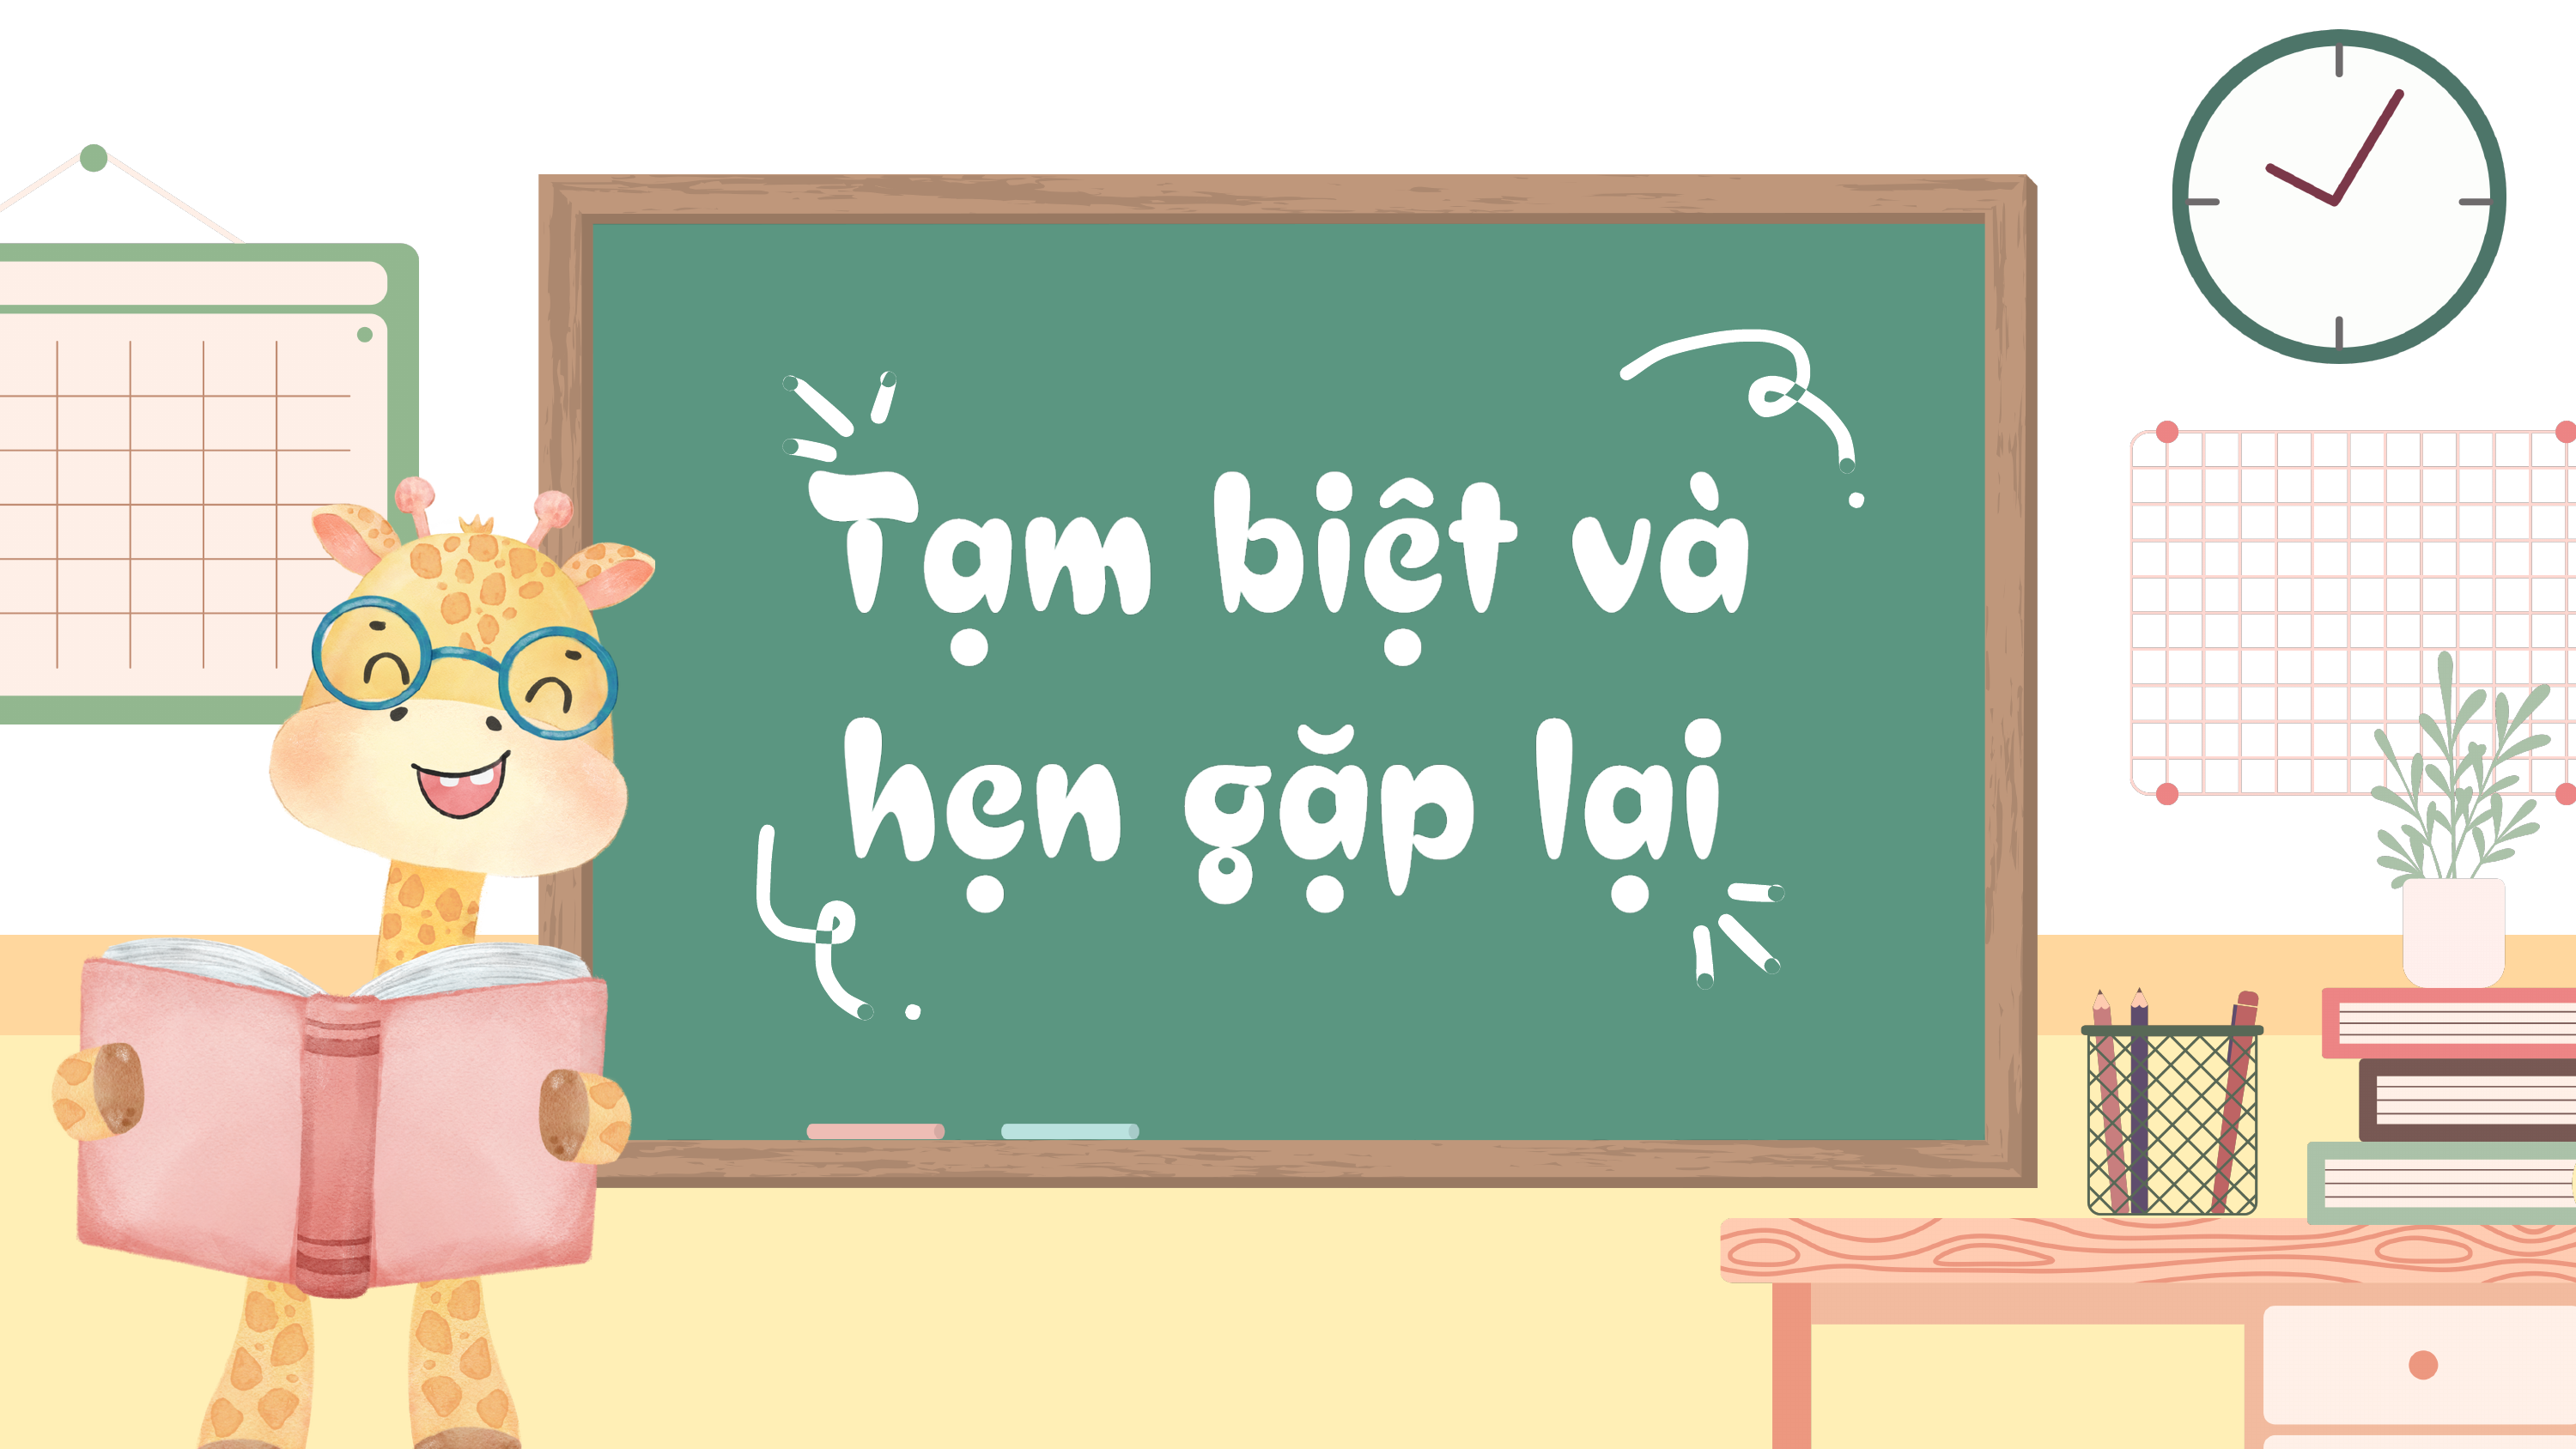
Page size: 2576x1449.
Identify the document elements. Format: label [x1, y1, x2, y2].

text_box [1878, 934, 2576, 1036]
text_box [538, 174, 2038, 931]
text_box [2129, 421, 2576, 805]
picture [686, 348, 1879, 1029]
text_box [2307, 645, 2576, 931]
text_box [2172, 29, 2506, 364]
text_box [48, 475, 656, 931]
text_box [0, 1046, 2576, 1449]
text_box [0, 144, 420, 724]
text_box [0, 934, 687, 1036]
text_box [1614, 324, 1861, 347]
